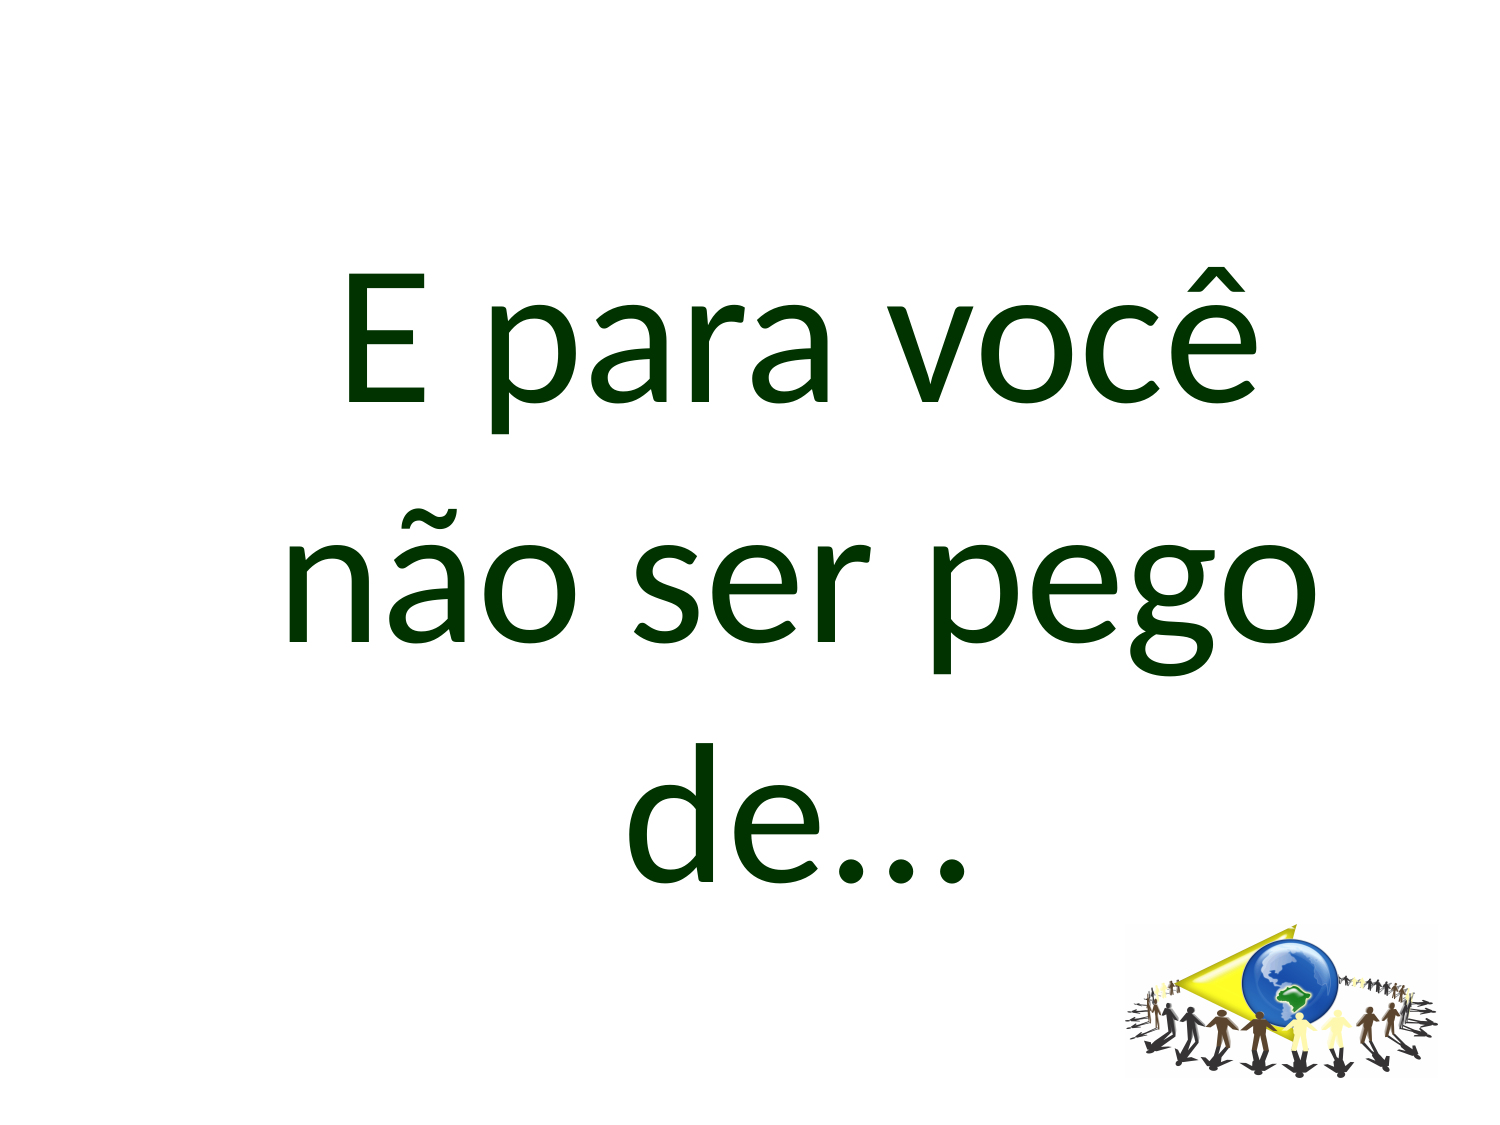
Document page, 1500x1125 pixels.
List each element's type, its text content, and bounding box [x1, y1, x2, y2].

picture [1124, 924, 1438, 1079]
title E para você não ser pego de... [162, 162, 1438, 963]
